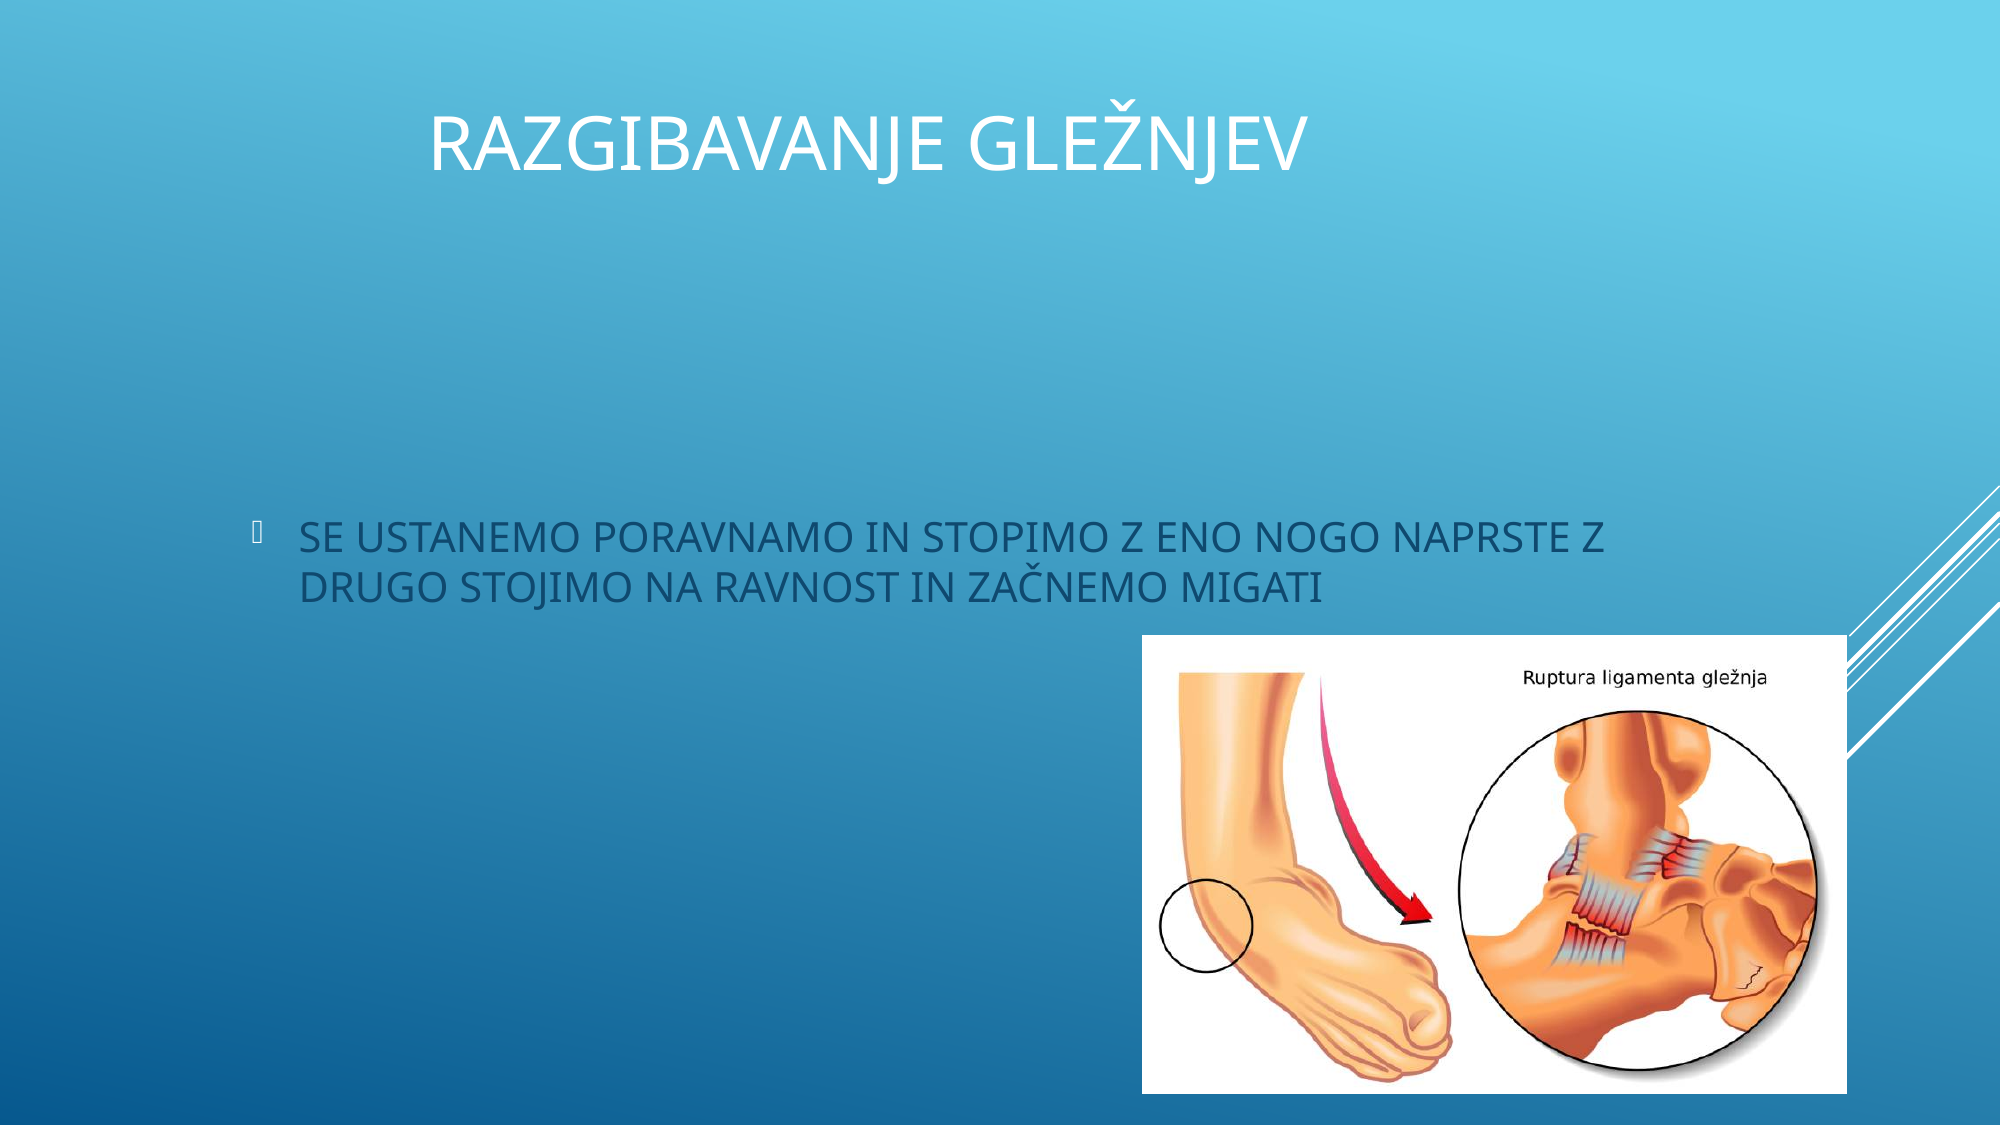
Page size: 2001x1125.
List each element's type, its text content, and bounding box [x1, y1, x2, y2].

picture [1141, 635, 1847, 1094]
title RAZGIBAVANJE GLEŽNJEV [236, 16, 1637, 264]
list SE USTANEMO PORAVNAMO IN STOPIMO Z ENO NOGO NAPRSTE Z DRUGO STOJIMO NA RAVNOST IN ZAČNEMO MIGATI [236, 264, 1637, 858]
